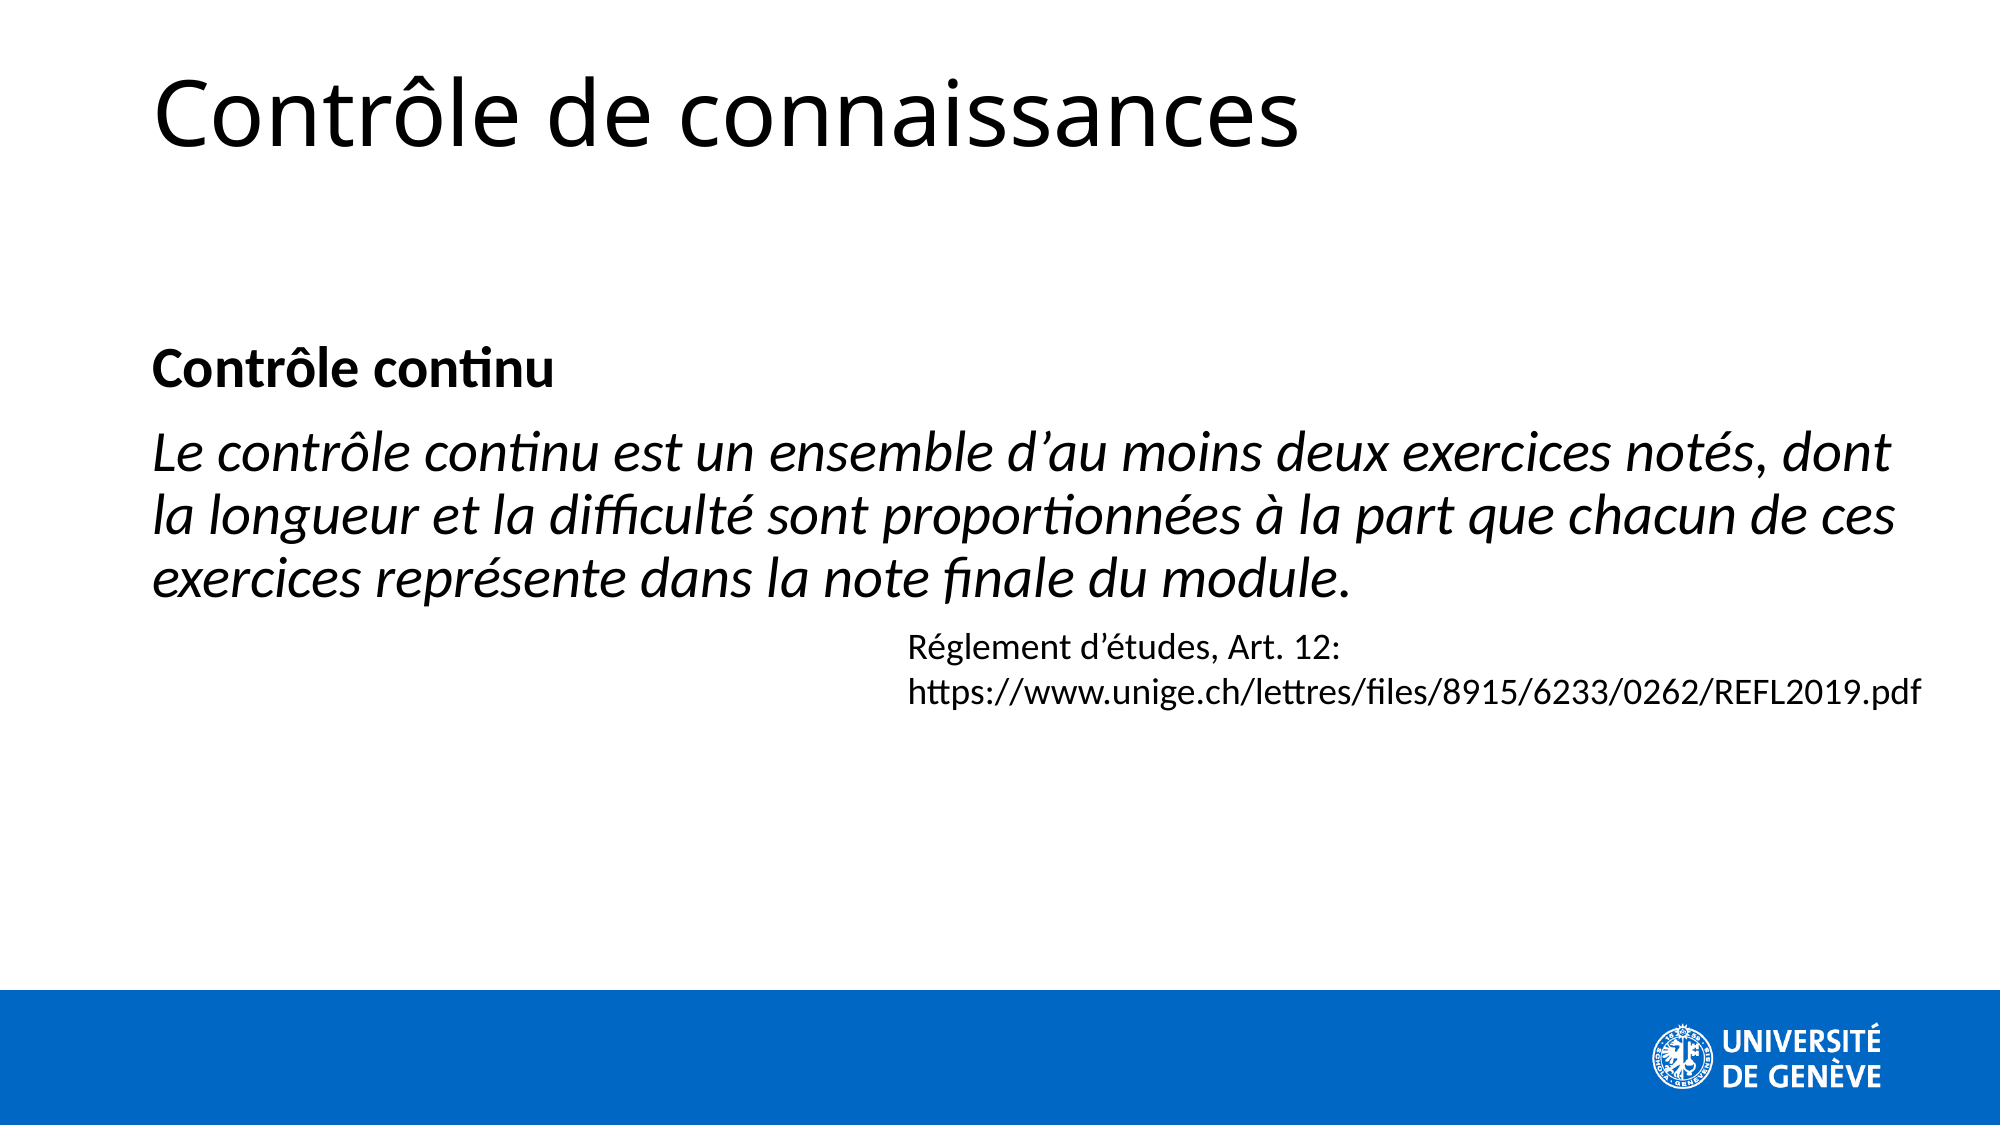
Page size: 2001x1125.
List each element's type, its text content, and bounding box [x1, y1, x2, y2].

picture [0, 990, 2000, 1125]
text_box Contrôle continu Le contrôle continu est un ensemble d’au moins deux exercices notés, dont la longueur et la difficulté sont proportionnées à la part que chacun de ces exercices représente dans la note finale du module. [137, 238, 1947, 953]
text_box Réglement d’études, Art. 12: https://www.unige.ch/lettres/files/8915/6233/0262/REFL2019.pdf [893, 614, 1938, 720]
text_box Contrôle de connaissances [137, 59, 1863, 196]
